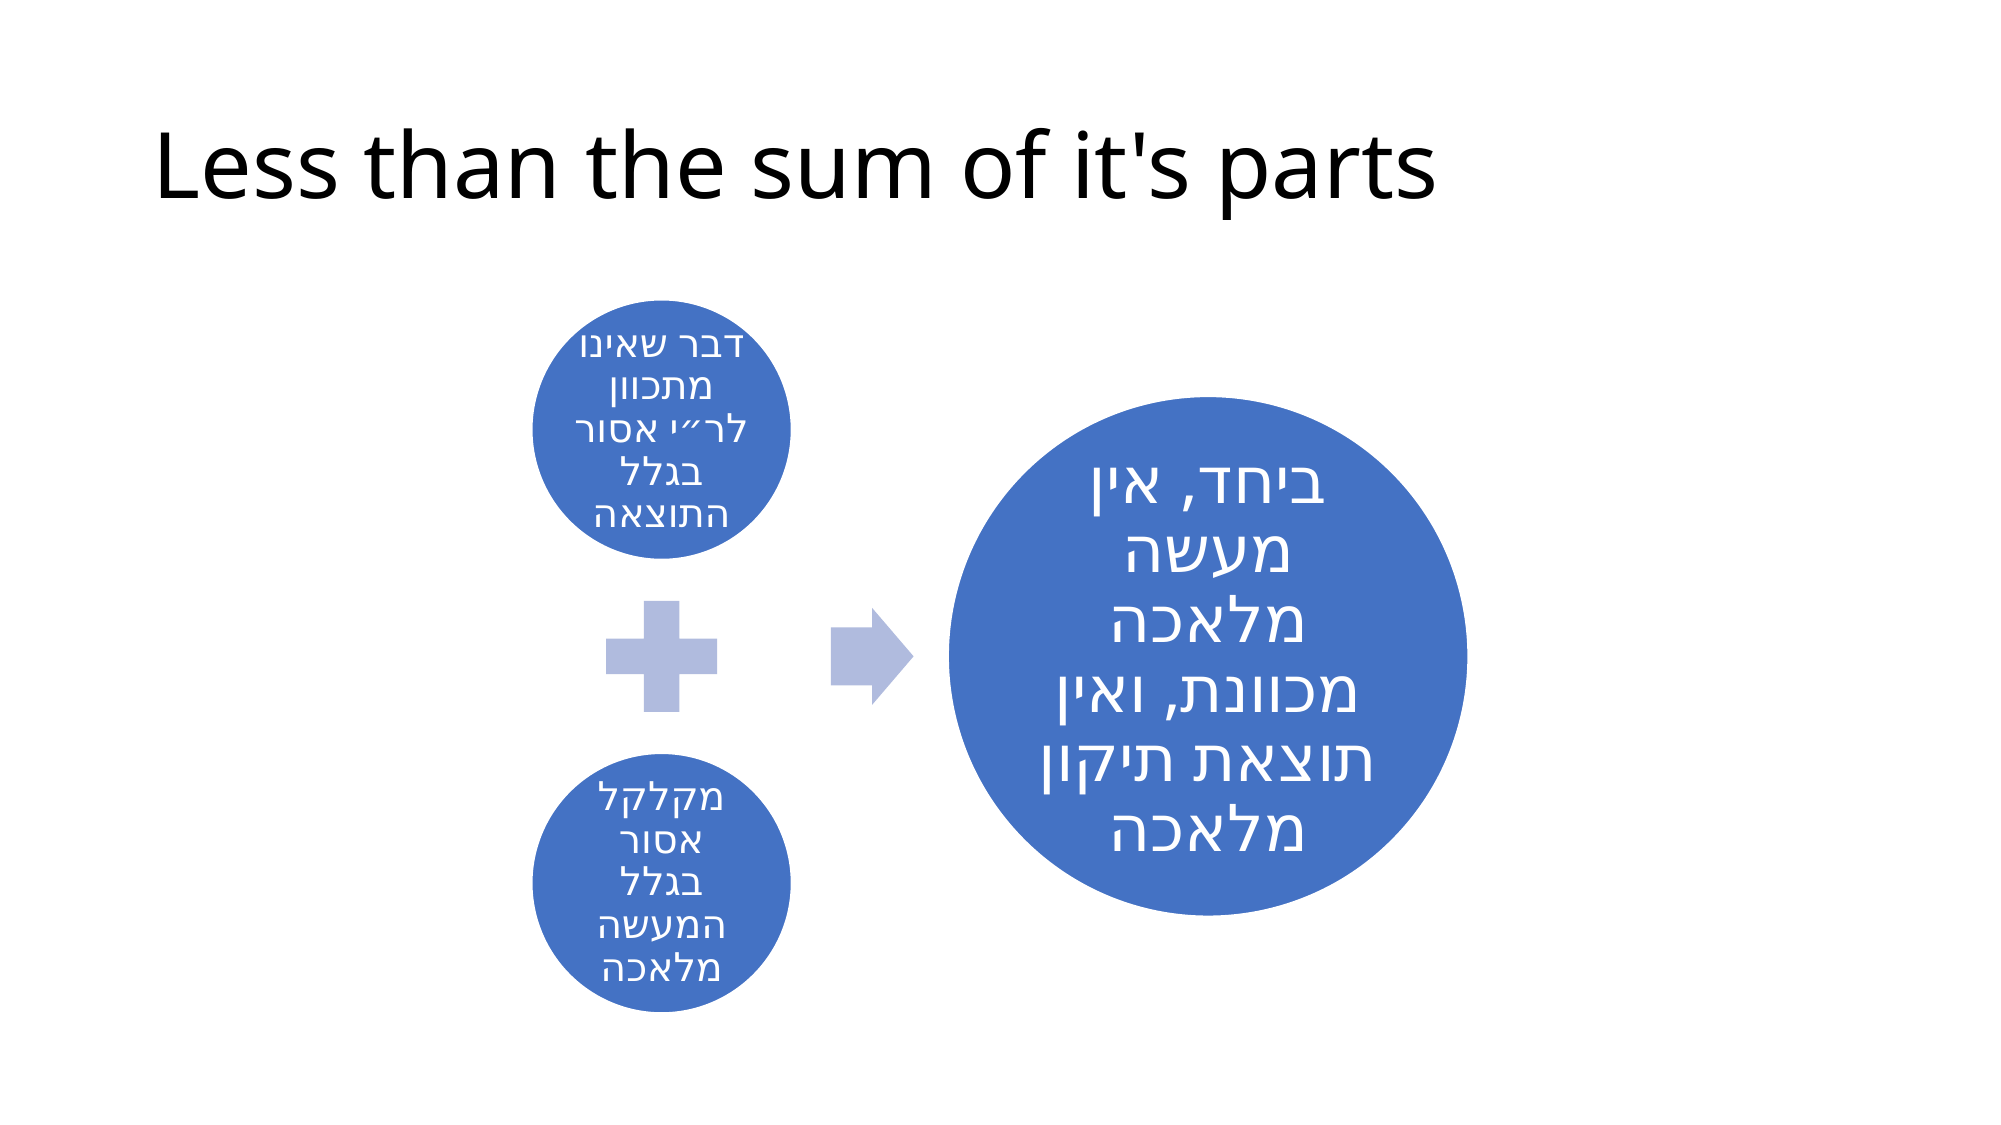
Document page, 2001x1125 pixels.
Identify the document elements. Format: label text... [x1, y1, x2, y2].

title Less than the sum of it's parts [137, 59, 1863, 278]
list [137, 299, 1863, 1014]
